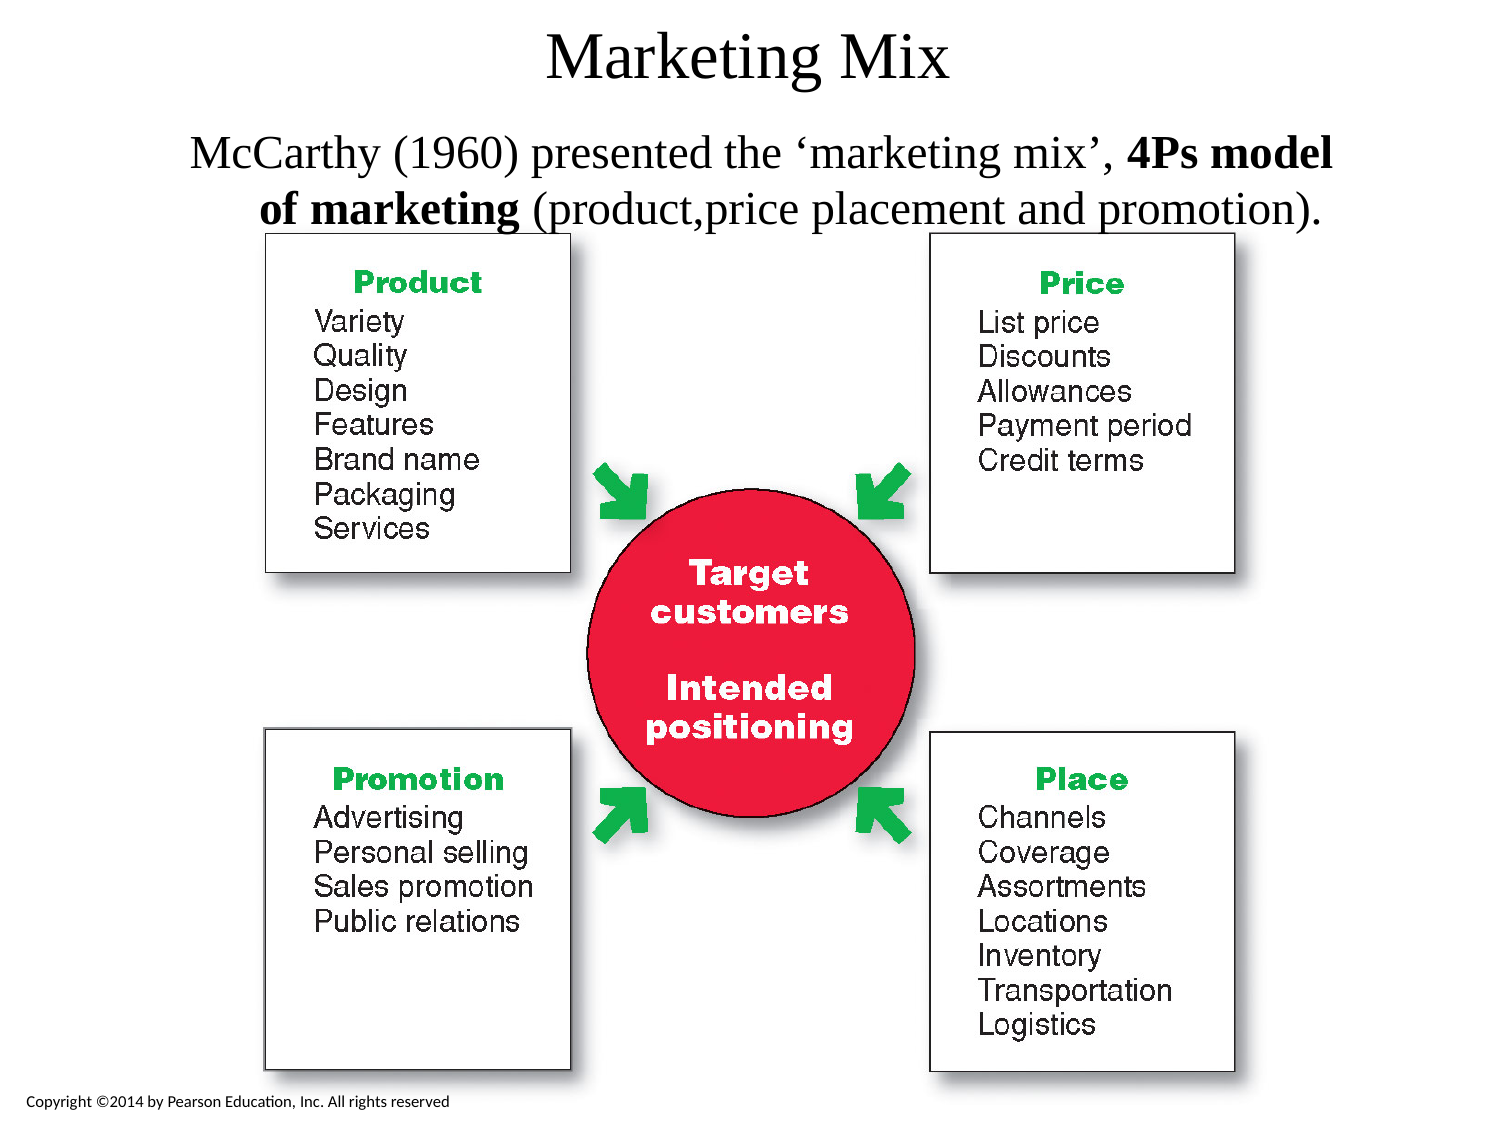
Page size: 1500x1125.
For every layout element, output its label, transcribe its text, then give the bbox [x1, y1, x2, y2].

text_box Copyright ©2014 by Pearson Education, Inc. All rights reserved [11, 1083, 762, 1119]
list McCarthy (1960) presented the ‘marketing mix’, 4Ps model of marketing (product,price placement and promotion). [174, 113, 1350, 258]
picture [253, 221, 1270, 1106]
title Marketing Mix [73, 2, 1424, 102]
